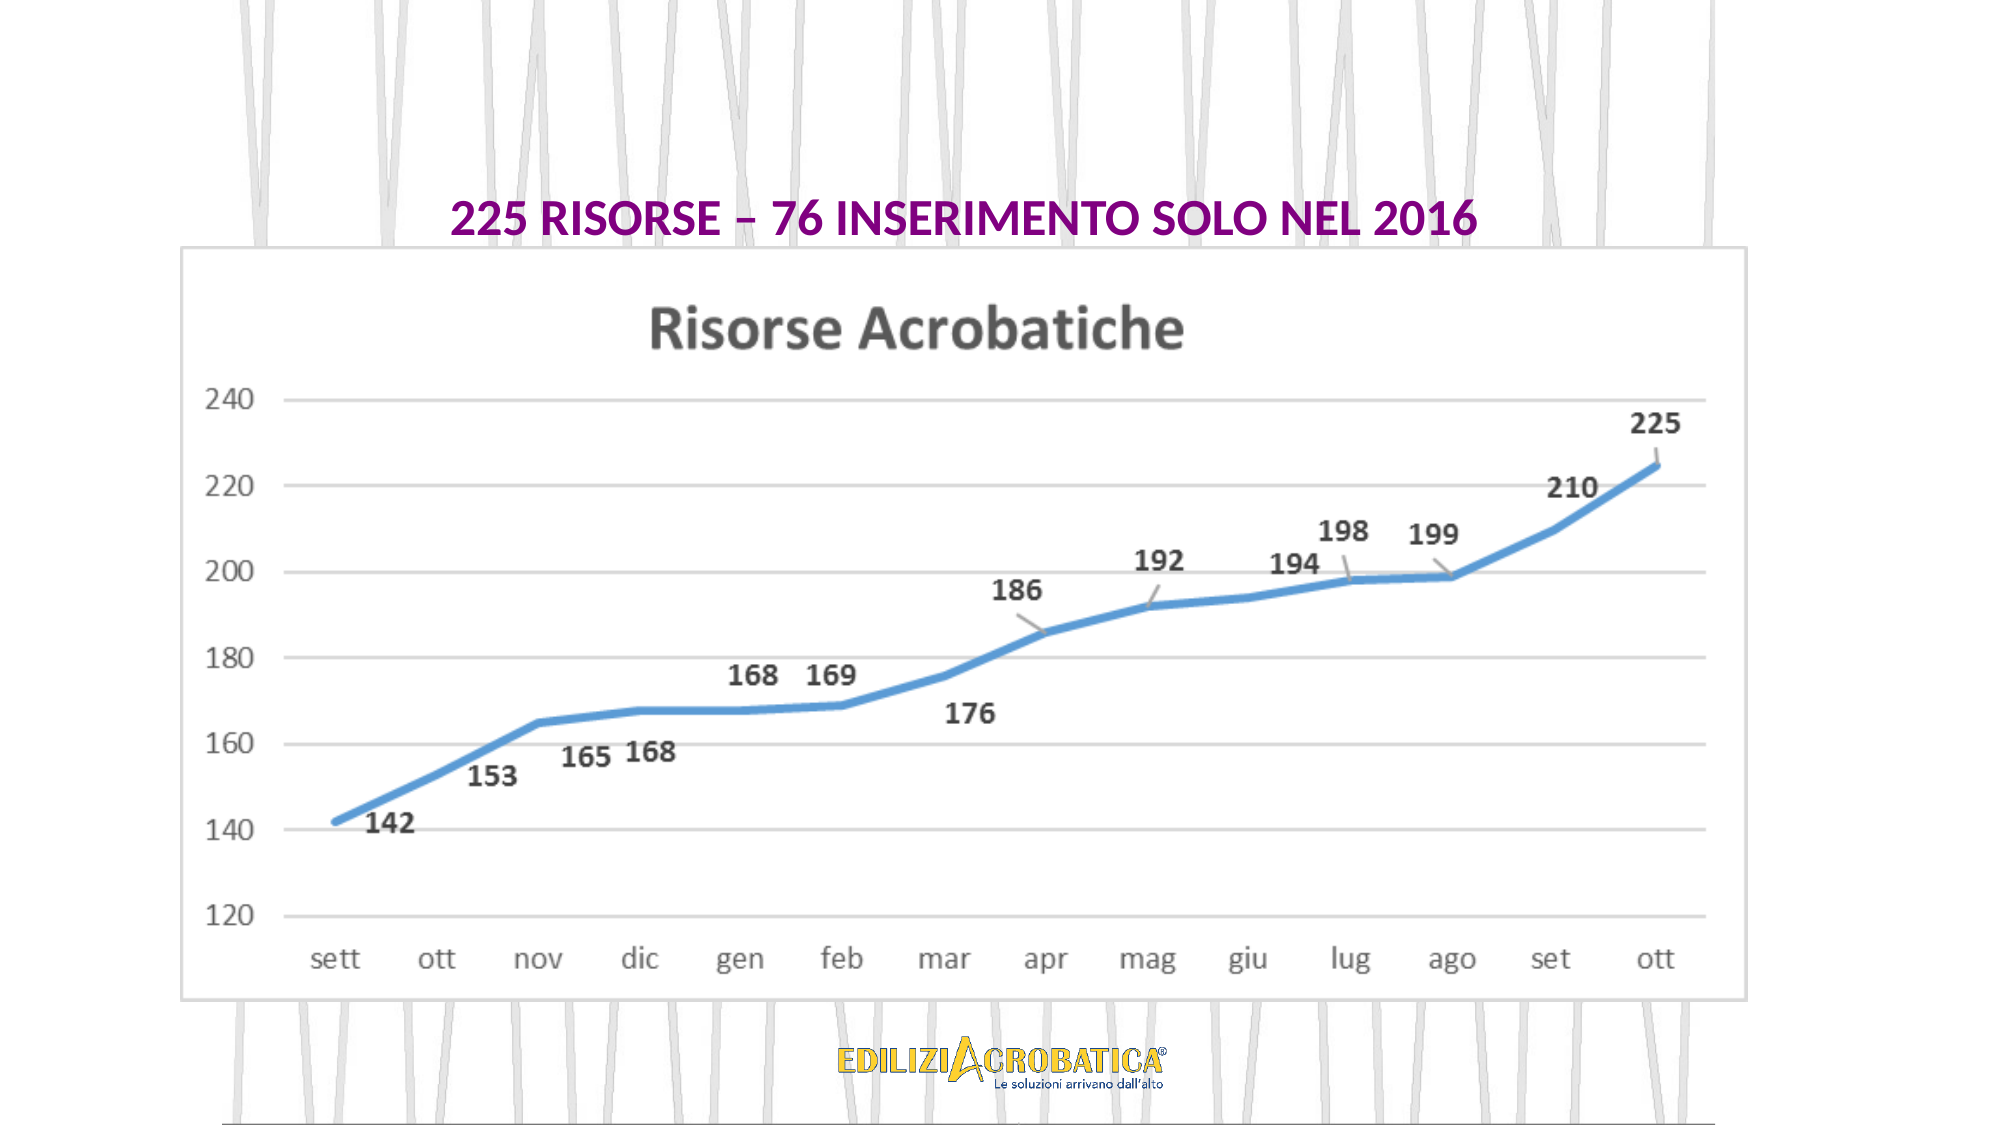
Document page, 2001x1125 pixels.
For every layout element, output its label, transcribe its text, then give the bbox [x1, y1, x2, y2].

text_box 225 RISORSE – 76 INSERIMENTO SOLO NEL 2016 [180, 176, 1748, 246]
picture [180, 246, 1748, 1002]
picture [808, 1029, 1192, 1096]
